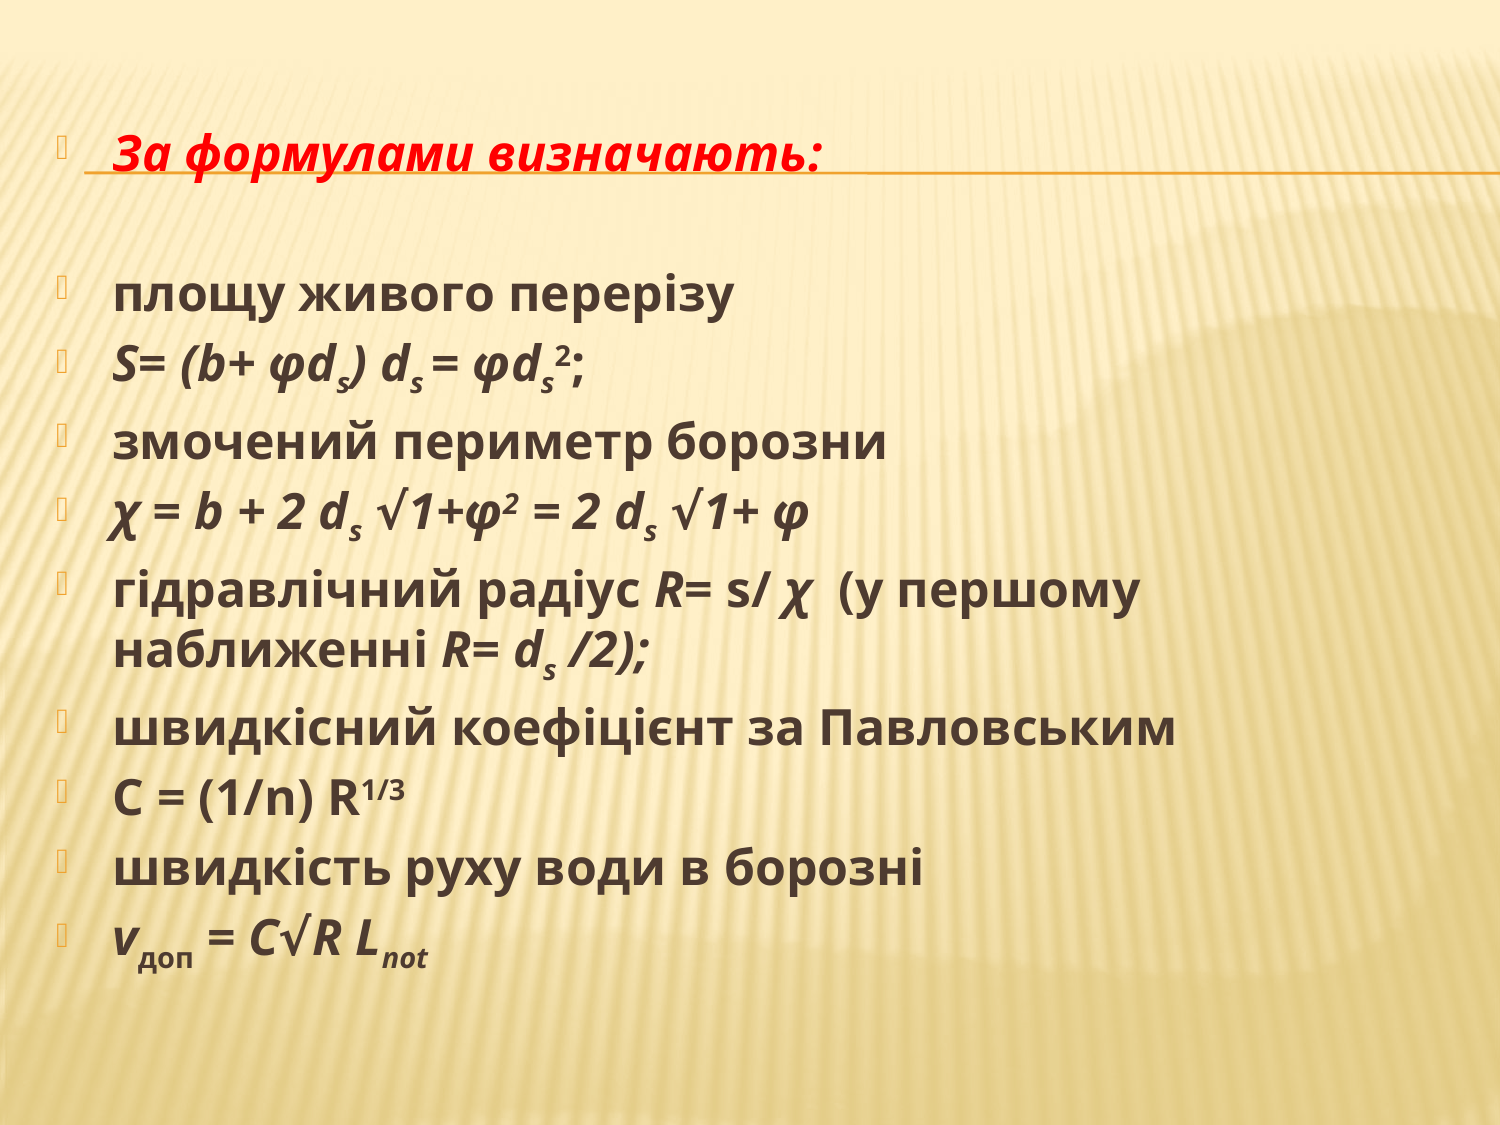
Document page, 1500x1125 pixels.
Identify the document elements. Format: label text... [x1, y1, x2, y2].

list За формулами визначають: площу живого перерізу S= (b+ φds) ds = φds2; змочений периметр борозни χ = b + 2 ds √1+φ2 = 2 ds √1+ φ гідравлічний радіус R= s/ χ (у першому наближенні R= ds /2); швидкісний коефіцієнт за Павловським С = (1/n) R1/3 швидкість руху води в борозні vдоп = C√R Lnot [41, 113, 1475, 1094]
